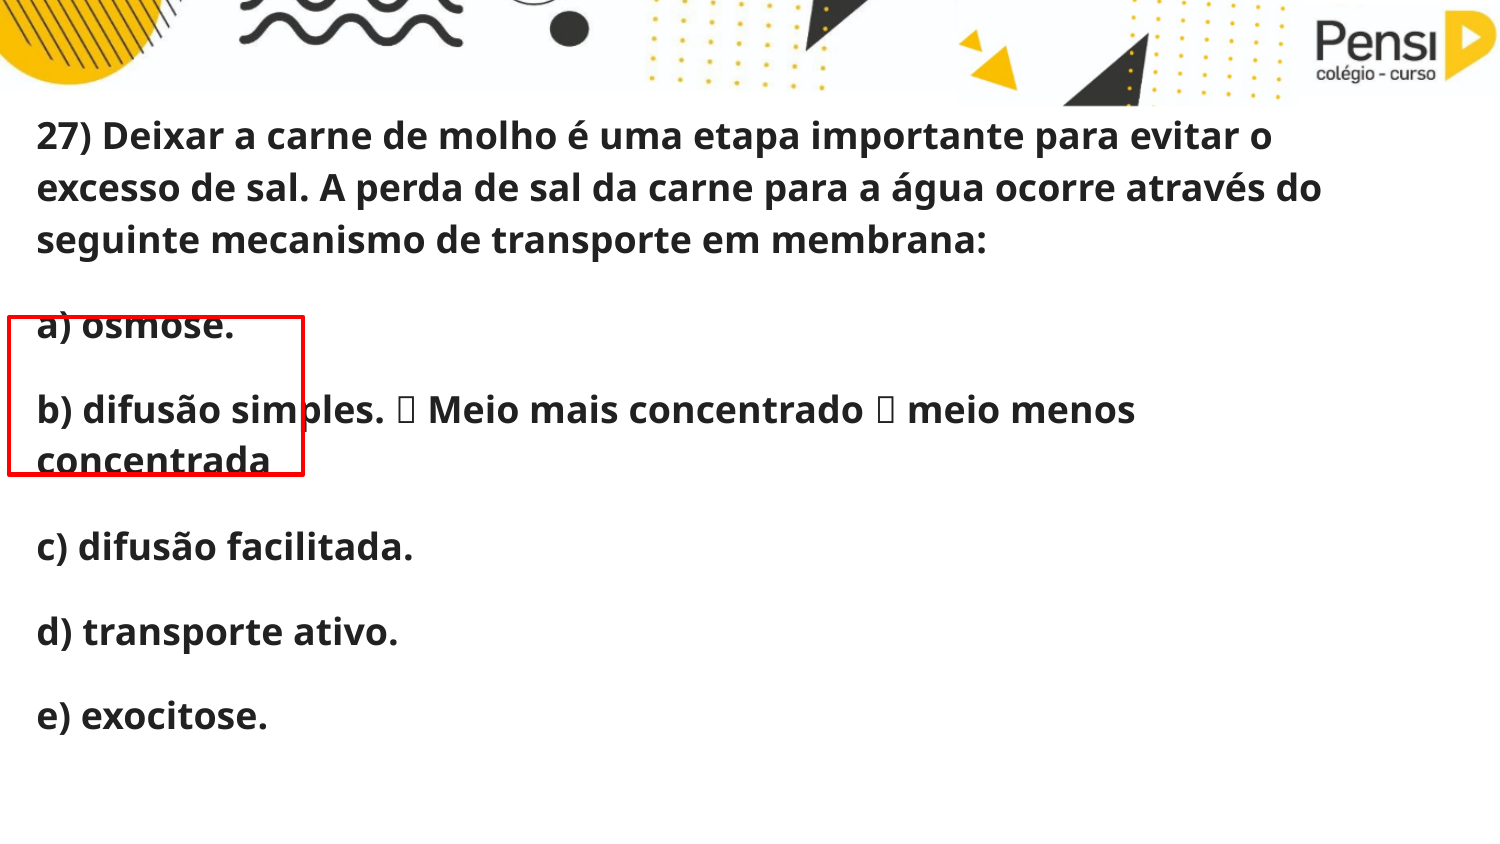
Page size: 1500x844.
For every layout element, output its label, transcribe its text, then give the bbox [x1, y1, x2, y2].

picture [0, 0, 1500, 109]
text_box [7, 315, 305, 477]
text_box 27) Deixar a carne de molho é uma etapa importante para evitar o excesso de sal. A perda de sal da carne para a água ocorre através do seguinte mecanismo de transporte em membrana: a) osmose. b) difusão simples.  Meio mais concentrado  meio menos concentrada c) difusão facilitada. d) transporte ativo. e) exocitose. [21, 118, 1389, 372]
